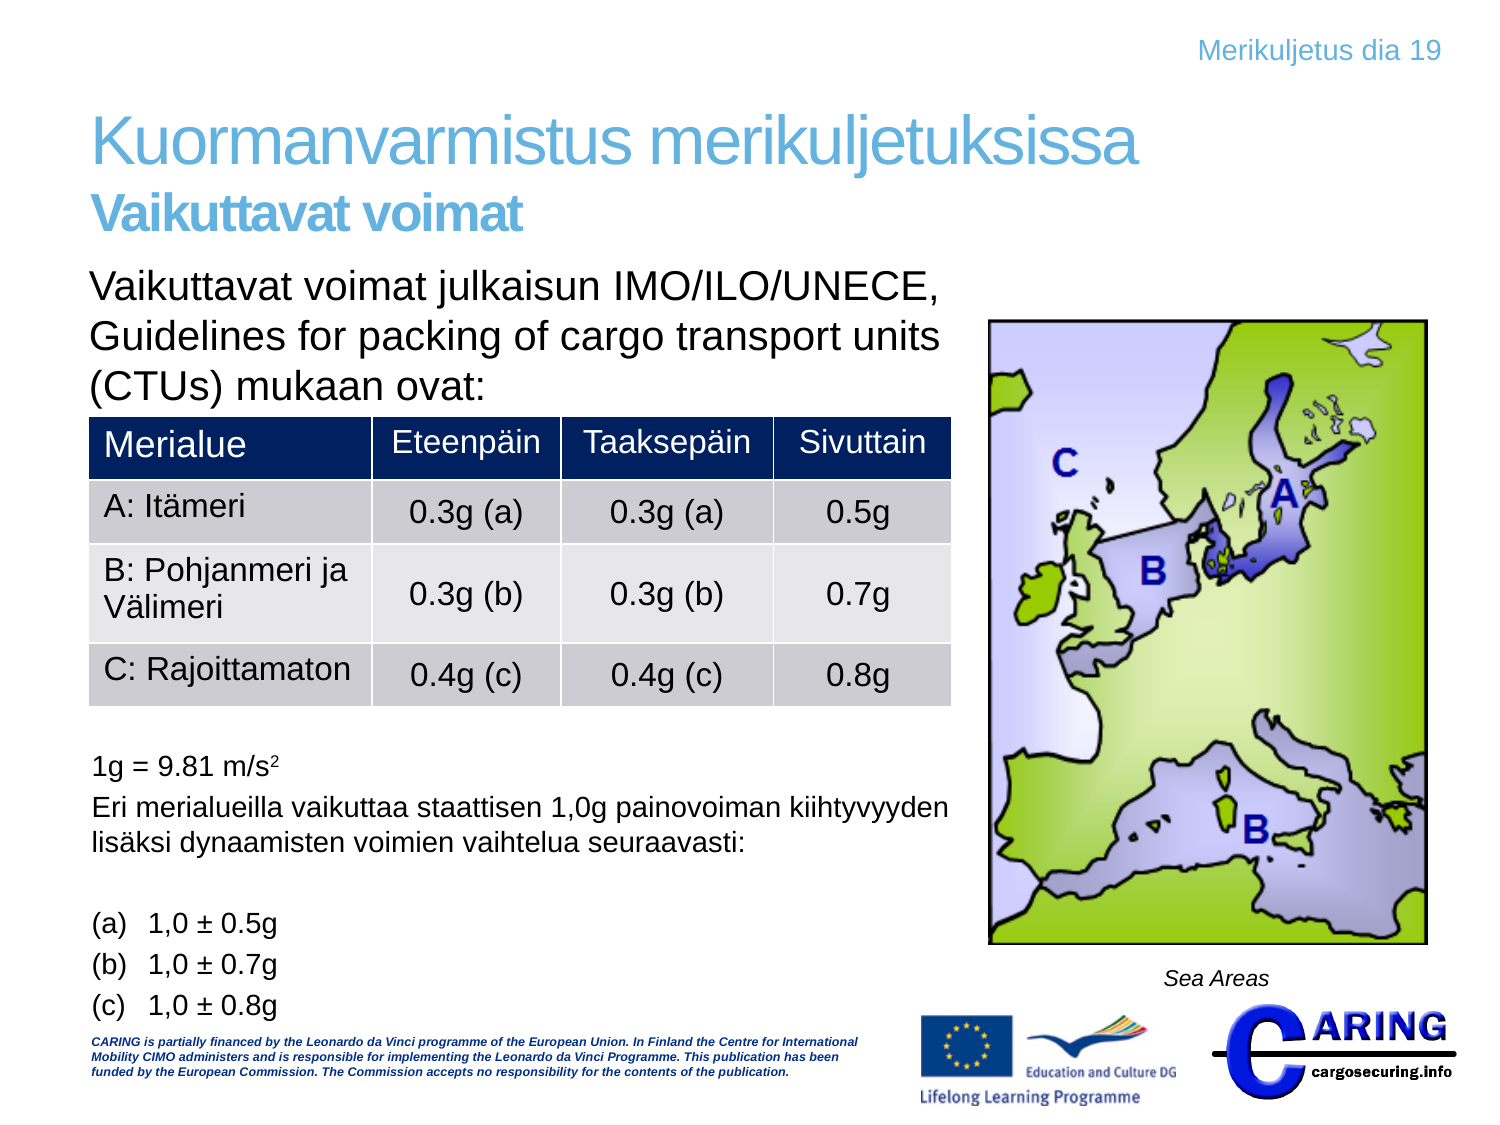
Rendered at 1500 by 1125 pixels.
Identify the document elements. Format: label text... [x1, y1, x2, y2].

table_cell 0.3g (b) [373, 545, 560, 642]
text_box Vaikuttavat voimat julkaisun IMO/ILO/UNECE, Guidelines for packing of cargo transport units (CTUs) mukaan ovat: [74, 251, 967, 386]
table_header Taaksepäin [562, 417, 773, 479]
table_cell 0.4g (c) [562, 644, 773, 706]
table_cell B: Pohjanmeri ja Välimeri [89, 545, 371, 642]
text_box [985, 318, 1448, 1000]
text_box Merikuljetus dia 19 [1163, 23, 1476, 109]
table_header Eteenpäin [373, 417, 560, 479]
table_cell 0.7g [774, 545, 951, 642]
table_header Merialue [89, 417, 371, 479]
picture [921, 1015, 1176, 1106]
table_cell A: Itämeri [89, 481, 371, 543]
table_cell 0.4g (c) [373, 644, 560, 706]
table_cell 0.3g (a) [373, 481, 560, 543]
title Kuormanvarmistus merikuljetuksissa Vaikuttavat voimat [75, 87, 1425, 250]
text_box 1g = 9.81 m/s2 Eri merialueilla vaikuttaa staattisen 1,0g painovoiman kiihtyvyyden lisäksi dynaamisten voimien vaihtelua seuraavasti: 1,0 ± 0.5g 1,0 ± 0.7g 1,0 ± 0.8g [76, 739, 970, 1033]
picture [1210, 990, 1459, 1114]
table_cell 0.8g [774, 644, 951, 706]
table_header Sivuttain [774, 417, 951, 479]
table_cell 0.5g [774, 481, 951, 543]
table_cell 0.3g (b) [562, 545, 773, 642]
table_cell C: Rajoittamaton [89, 644, 371, 706]
table_cell 0.3g (a) [562, 481, 773, 543]
